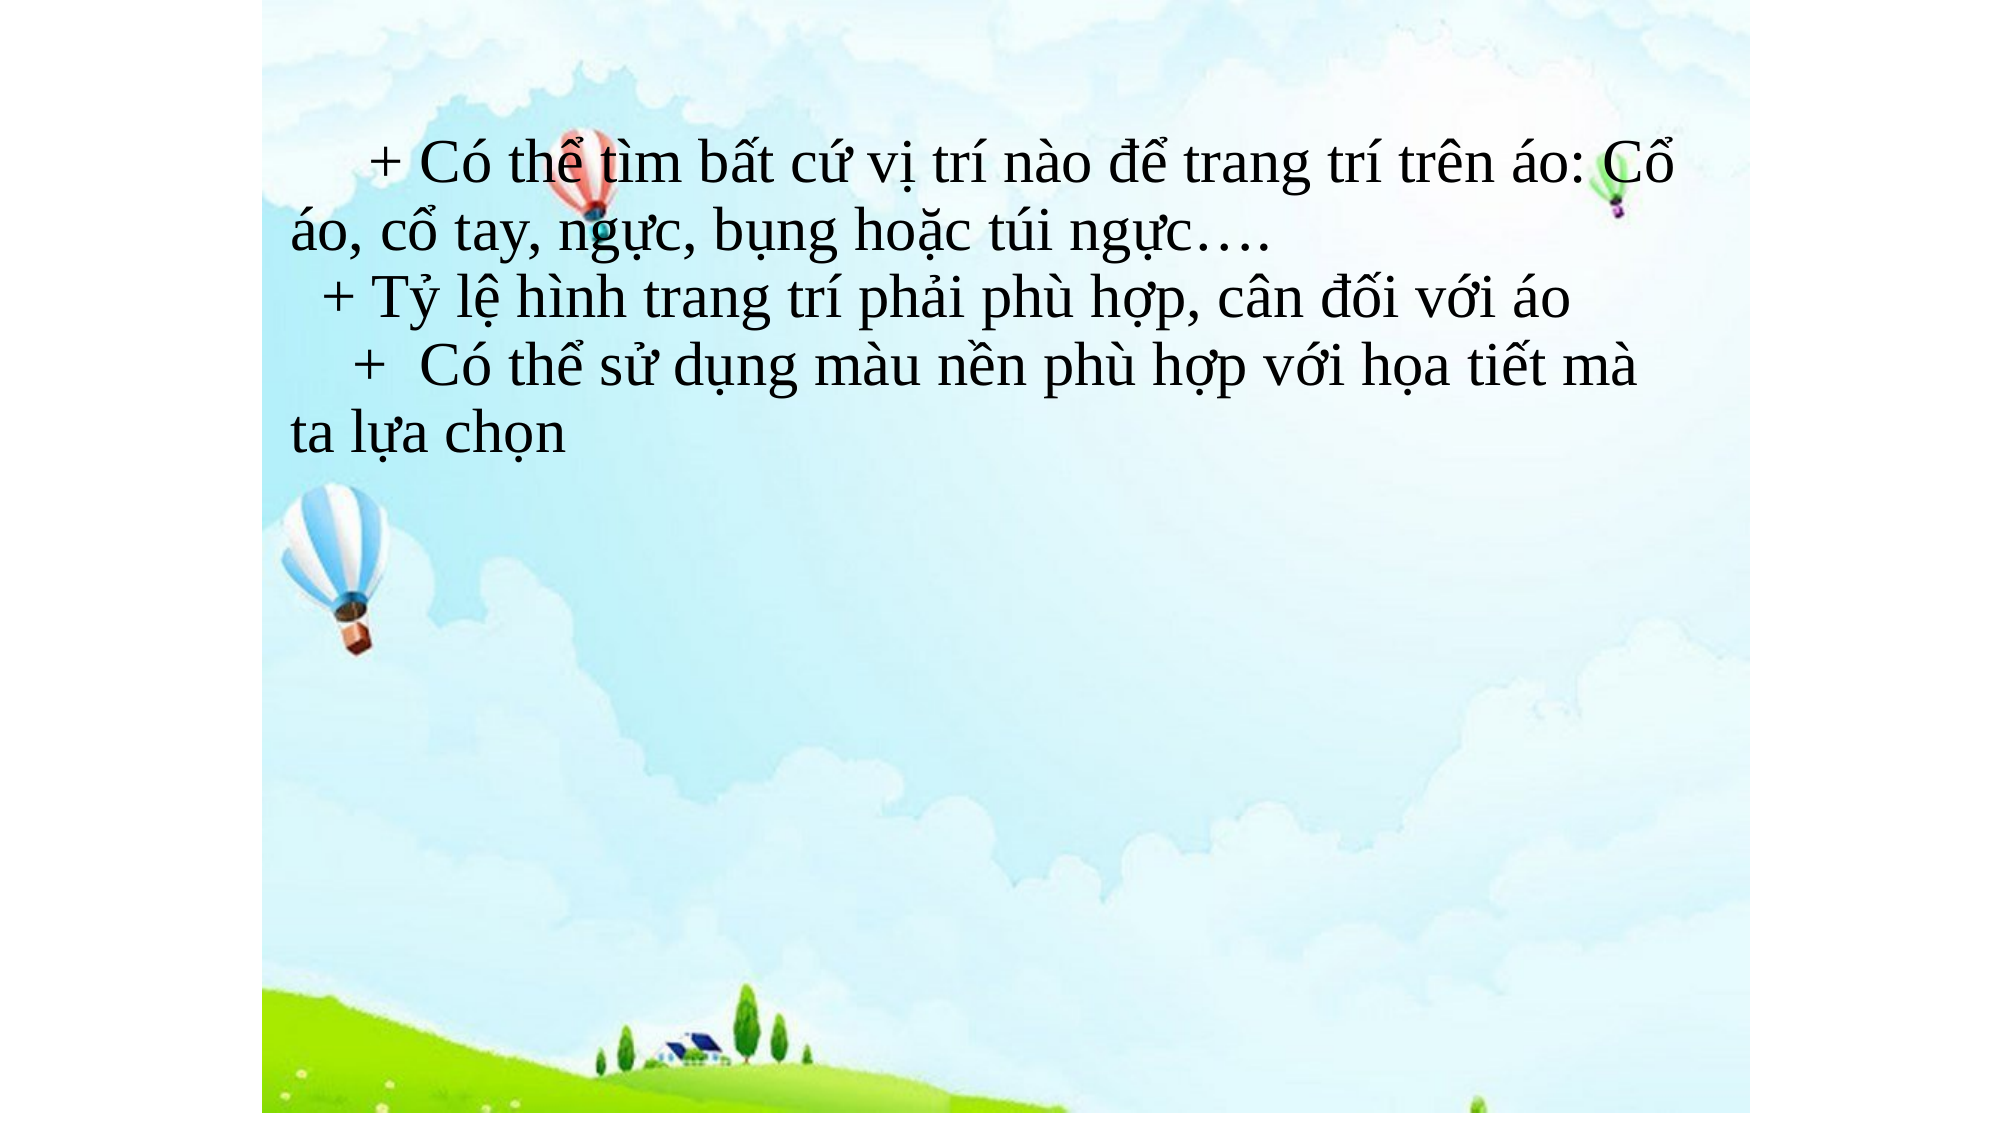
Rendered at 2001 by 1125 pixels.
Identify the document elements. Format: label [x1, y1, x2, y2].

list [262, 0, 1750, 1113]
